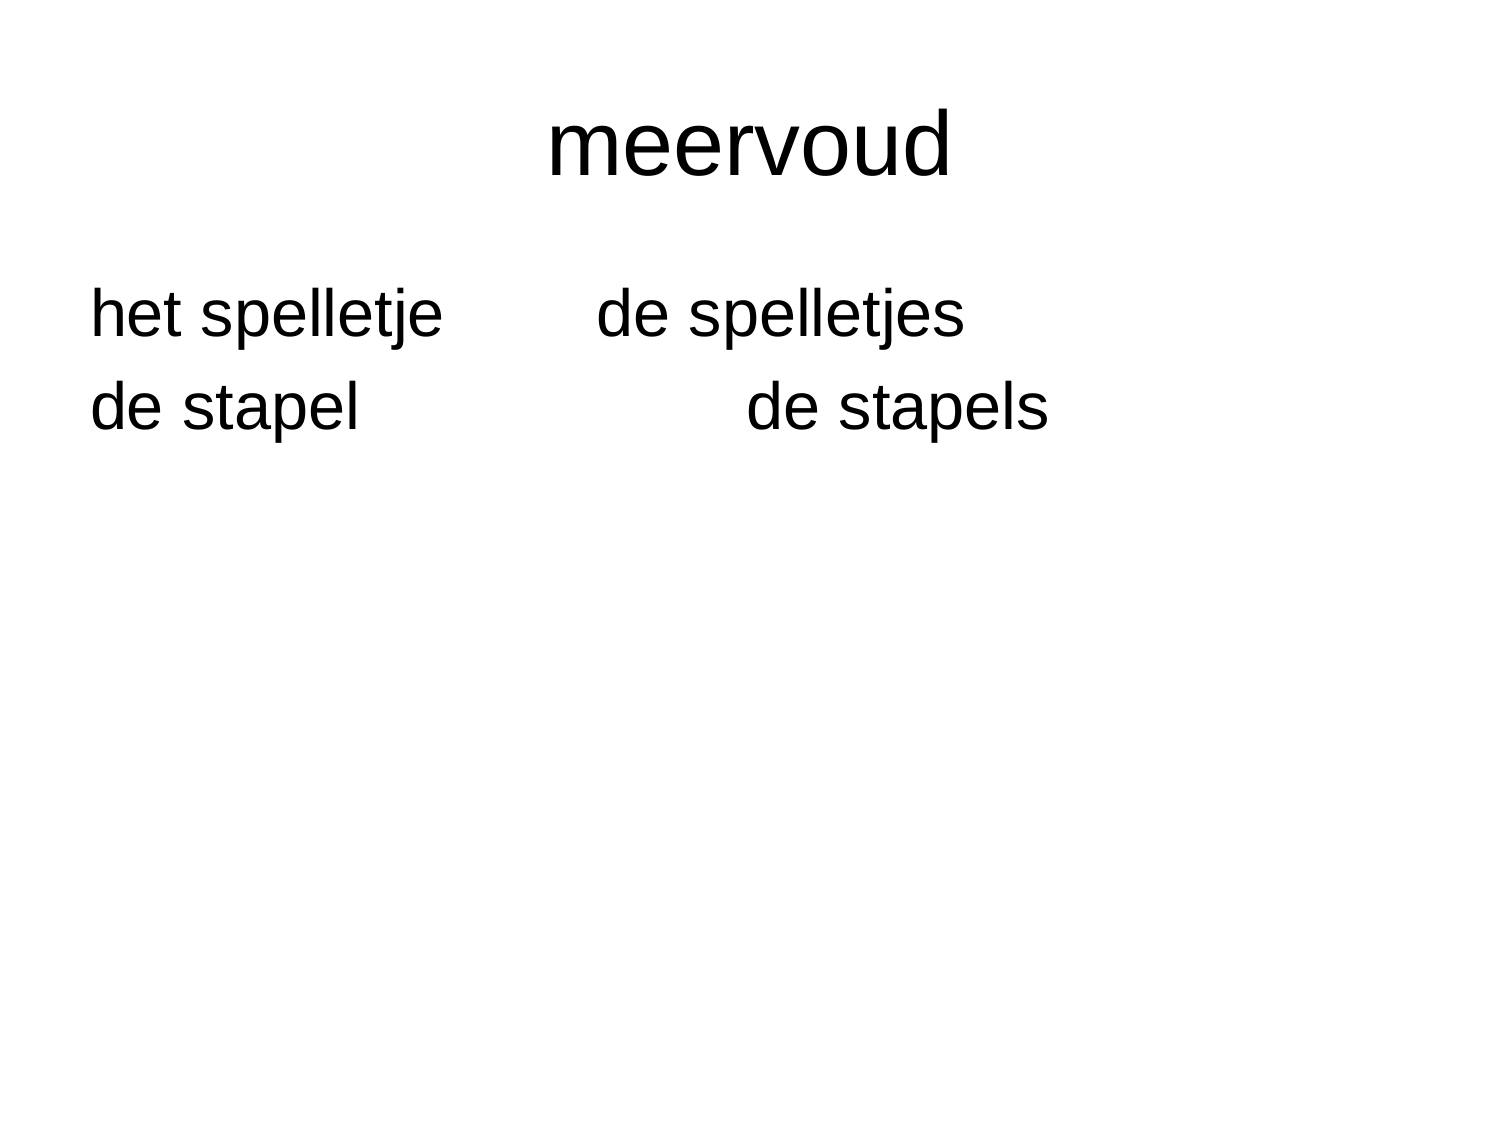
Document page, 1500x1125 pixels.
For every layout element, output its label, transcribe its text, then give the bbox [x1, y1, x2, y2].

title meervoud [74, 44, 1426, 233]
list het spelletje de spelletjes de stapel de stapels [74, 262, 1426, 1006]
